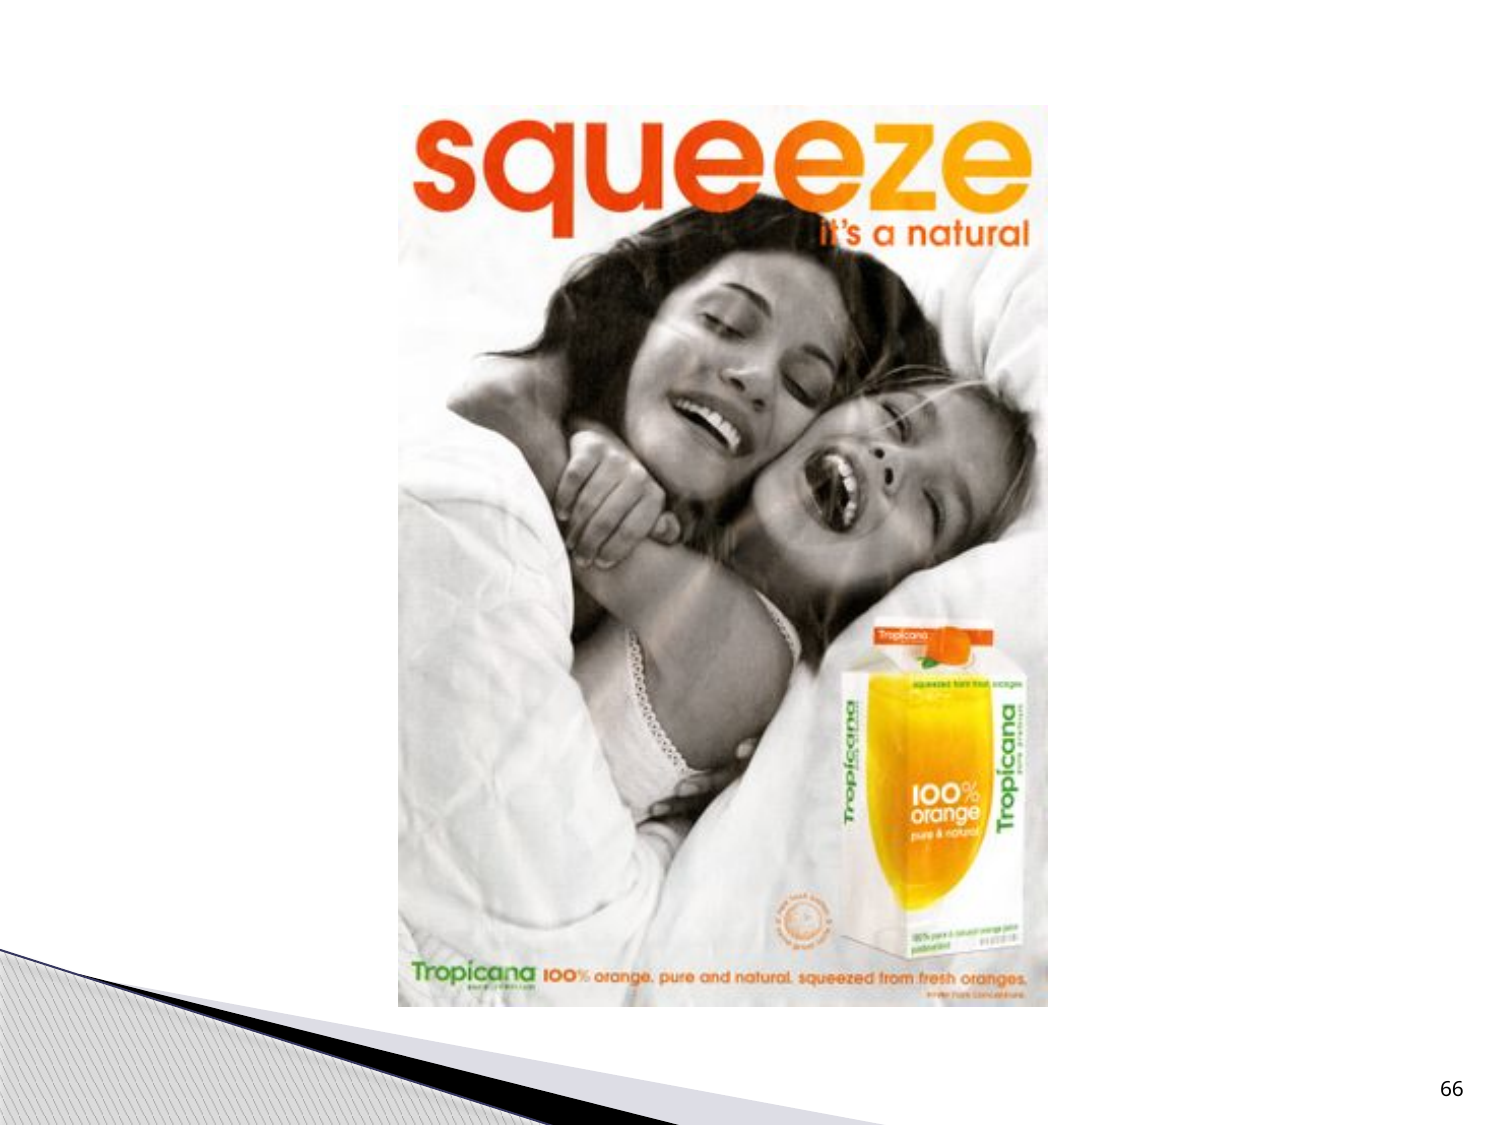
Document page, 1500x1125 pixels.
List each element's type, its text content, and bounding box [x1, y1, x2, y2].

picture [398, 105, 1048, 1007]
slide_number 66 [1418, 1051, 1479, 1112]
